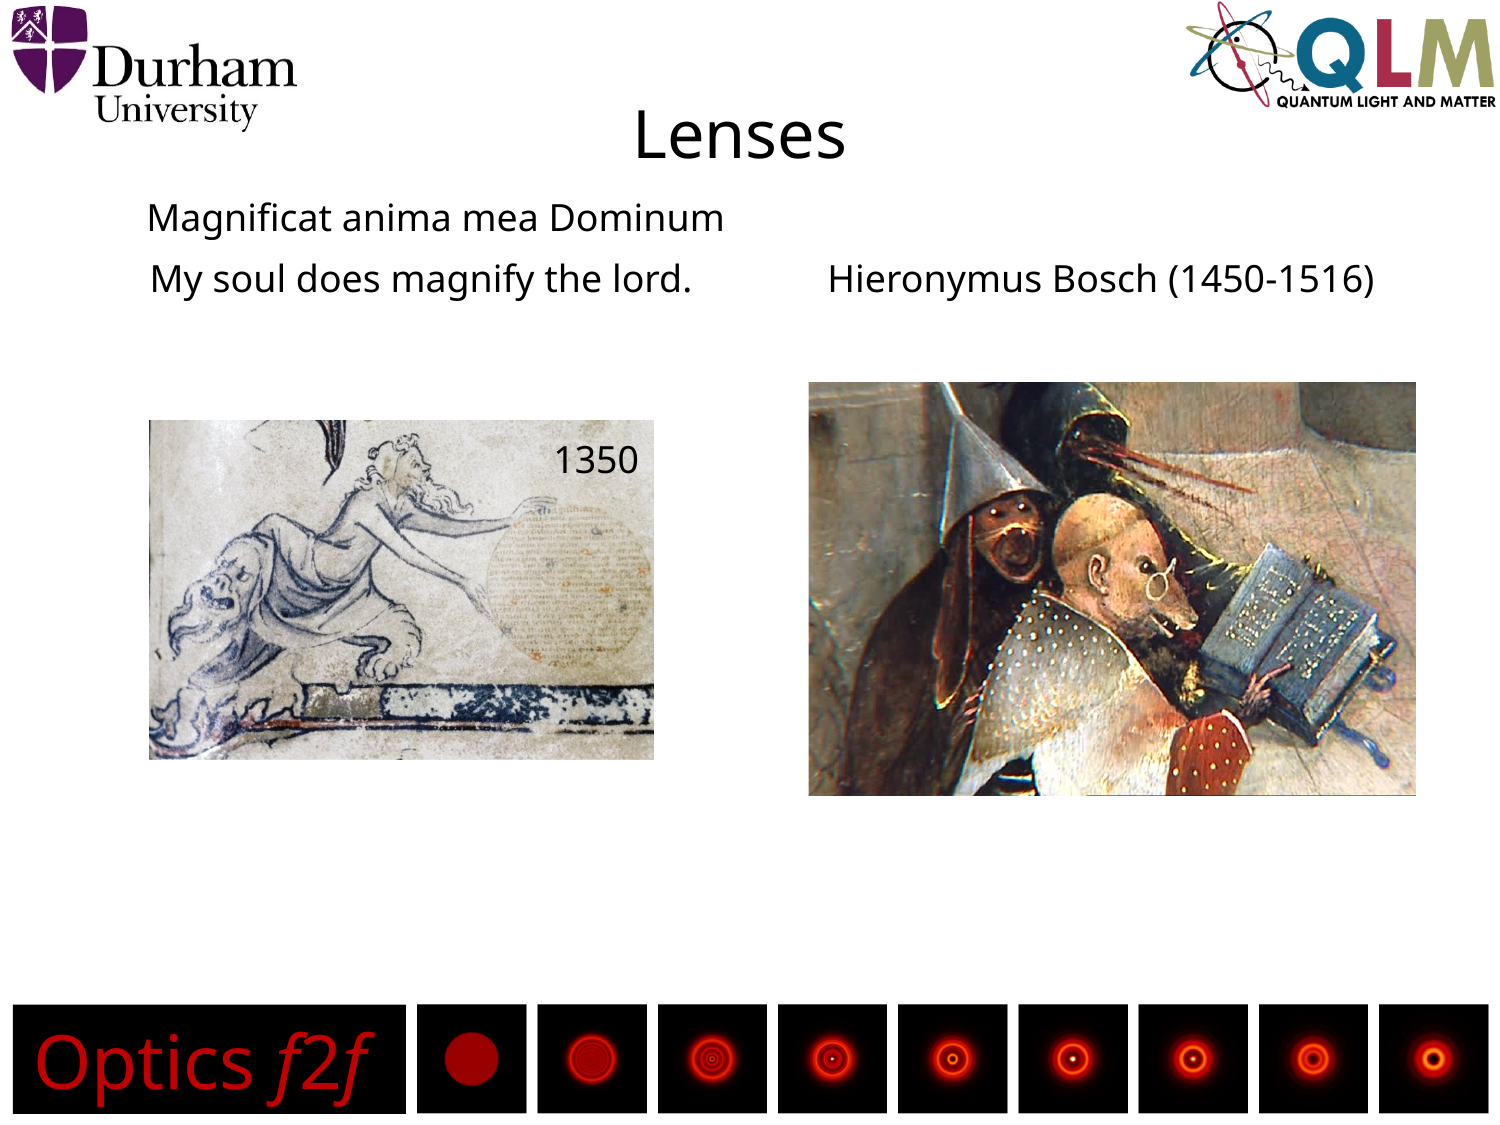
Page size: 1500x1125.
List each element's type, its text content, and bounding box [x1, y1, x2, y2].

title Lenses [617, 93, 870, 187]
picture [149, 420, 654, 760]
text_box Magnificat anima mea Dominum [131, 186, 741, 247]
picture [1183, 0, 1500, 113]
picture [406, 994, 1499, 1125]
picture [11, 6, 297, 132]
text_box Hieronymus Bosch (1450-1516) [812, 247, 1390, 307]
text_box My soul does magnify the lord. [134, 247, 708, 307]
picture [808, 381, 1416, 796]
